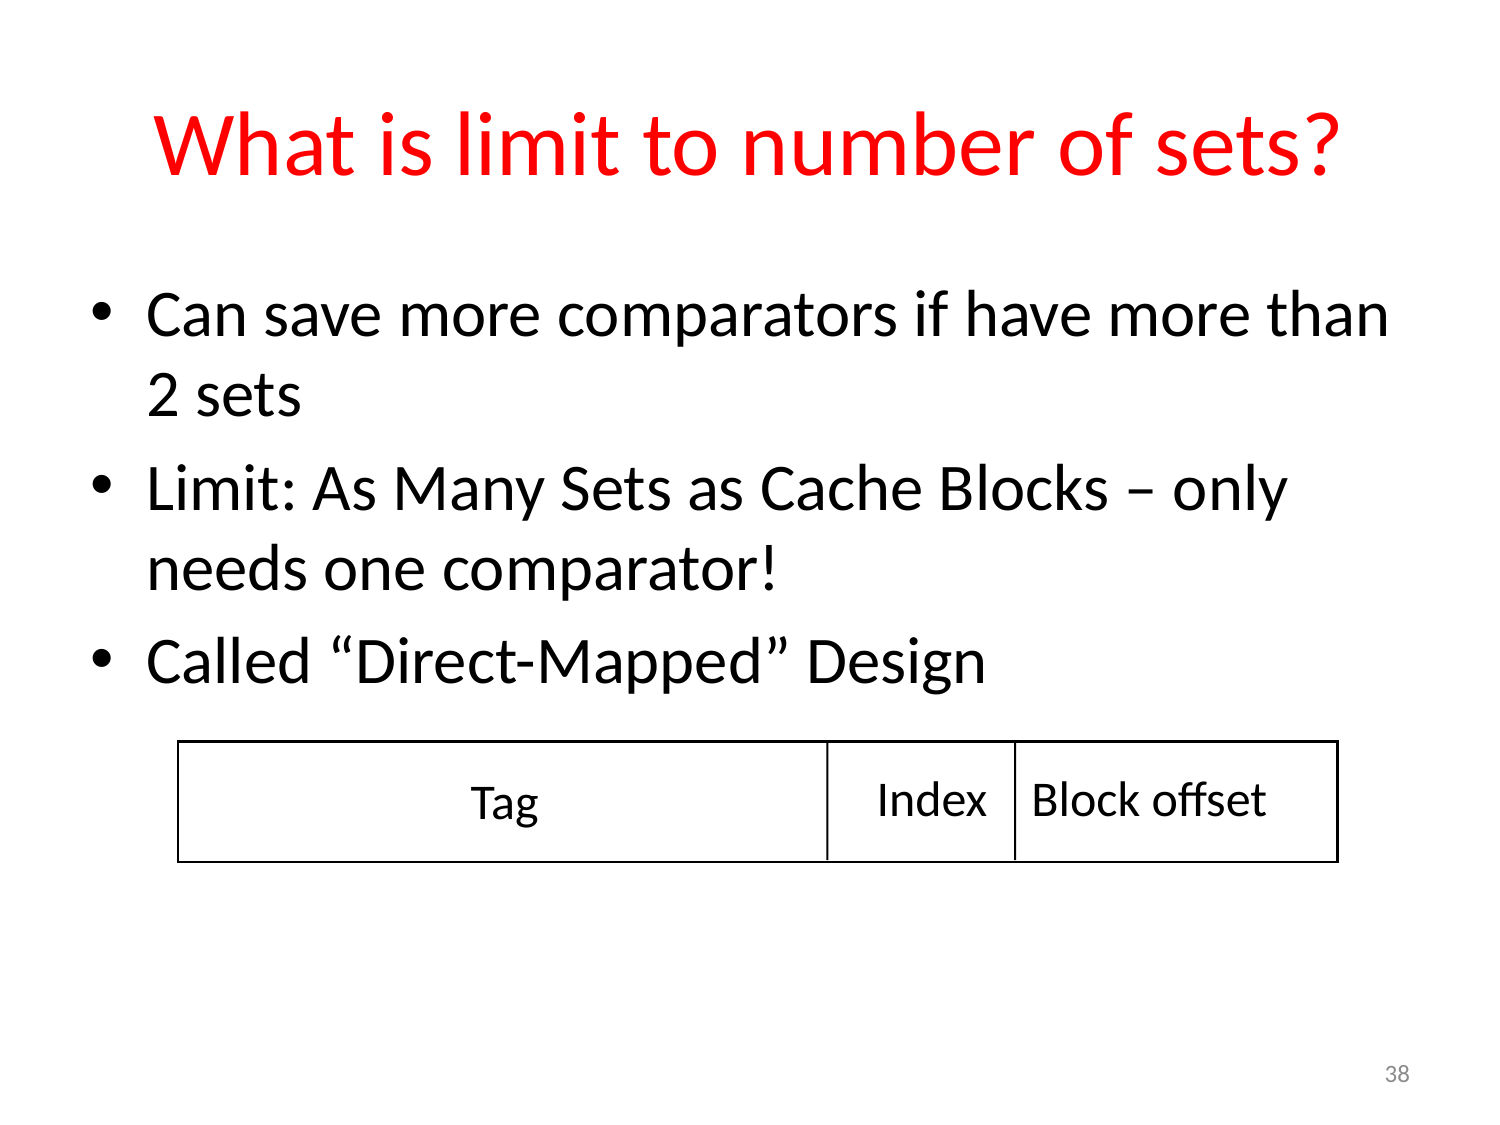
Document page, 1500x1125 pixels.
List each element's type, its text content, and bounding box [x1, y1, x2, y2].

title What is limit to number of sets? [75, 45, 1425, 233]
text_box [177, 741, 1338, 863]
slide_number 38 [1074, 1042, 1425, 1103]
list Can save more comparators if have more than 2 sets Limit: As Many Sets as Cache Blocks – only needs one comparator! Called “Direct-Mapped” Design [75, 262, 1425, 1082]
